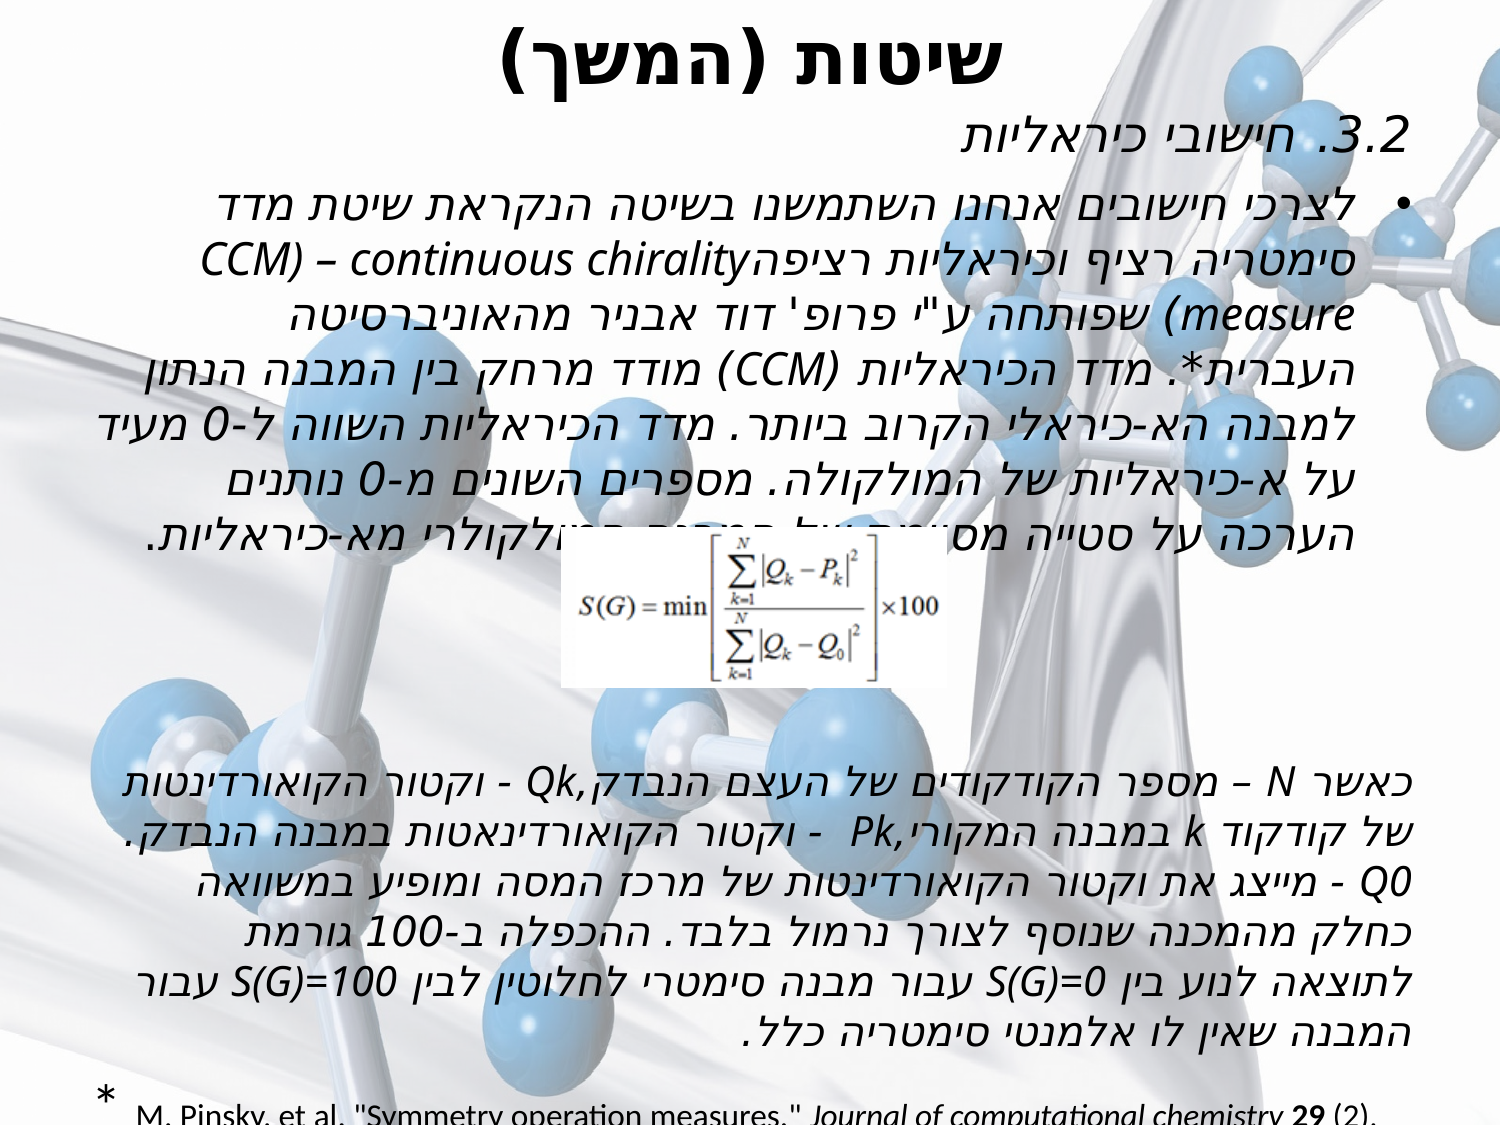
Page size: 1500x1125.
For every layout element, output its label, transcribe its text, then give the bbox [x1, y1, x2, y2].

list 3.2. חישובי כיראליות לצרכי חישובים אנחנו השתמשנו בשיטה הנקראת שיטת מדד סימטריה רציף וכיראליות רציפהCCM) – continuous chirality measure) שפותחה ע"י פרופ' דוד אבניר מהאוניברסיטה העברית*. מדד הכיראליות (CCM) מודד מרחק בין המבנה הנתון למבנה הא-כיראלי הקרוב ביותר. מדד הכיראליות השווה ל-0 מעיד על א-כיראליות של המולקולה. מספרים השונים מ-0 נותנים הערכה על סטייה מסוימת של המבנה המולקולרי מא-כיראליות. כאשר N – מספר הקודקודים של העצם הנבדק,Qk - וקטור הקואורדינטות של קודקוד k במבנה המקורי,Pk - וקטור הקואורדינאטות במבנה הנבדק. Q0 - מייצג את וקטור הקואורדינטות של מרכז המסה ומופיע במשוואה כחלק מהמכנה שנוסף לצורך נרמול בלבד. ההכפלה ב-100 גורמת לתוצאה לנוע בין S(G)=0 עבור מבנה סימטרי לחלוטין לבין S(G)=100 עבור המבנה שאין לו אלמנטי סימטריה כלל. * M. Pinsky, et al. "Symmetry operation measures." Journal of computational chemistry 29 (2), 190-197 (2008). [76, 78, 1427, 1047]
title שיטות (המשך) [75, 30, 1425, 79]
picture [560, 526, 948, 689]
